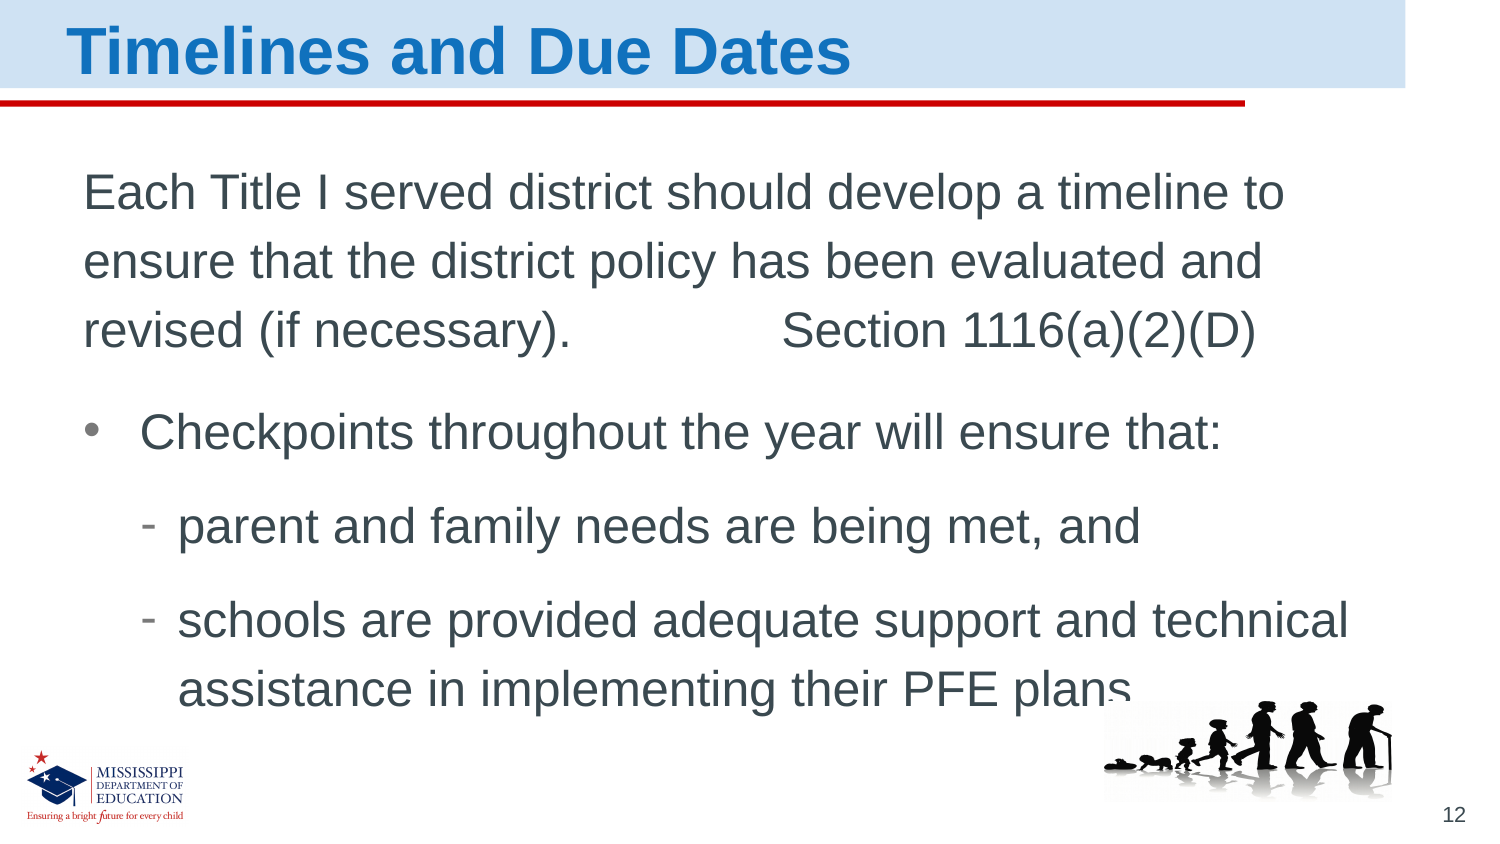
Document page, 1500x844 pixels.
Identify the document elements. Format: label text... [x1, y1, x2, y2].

picture [1104, 701, 1392, 803]
list Timelines and Due Dates [51, 5, 1406, 80]
slide_number 12 [1391, 803, 1482, 842]
picture [21, 746, 189, 827]
list Each Title I served district should develop a timeline to ensure that the district policy has been evaluated and revised (if necessary). Section 1116(a)(2)(D) Checkpoints throughout the year will ensure that: parent and family needs are being met, and schools are provided adequate support and technical assistance in implementing their PFE plans [68, 135, 1429, 804]
